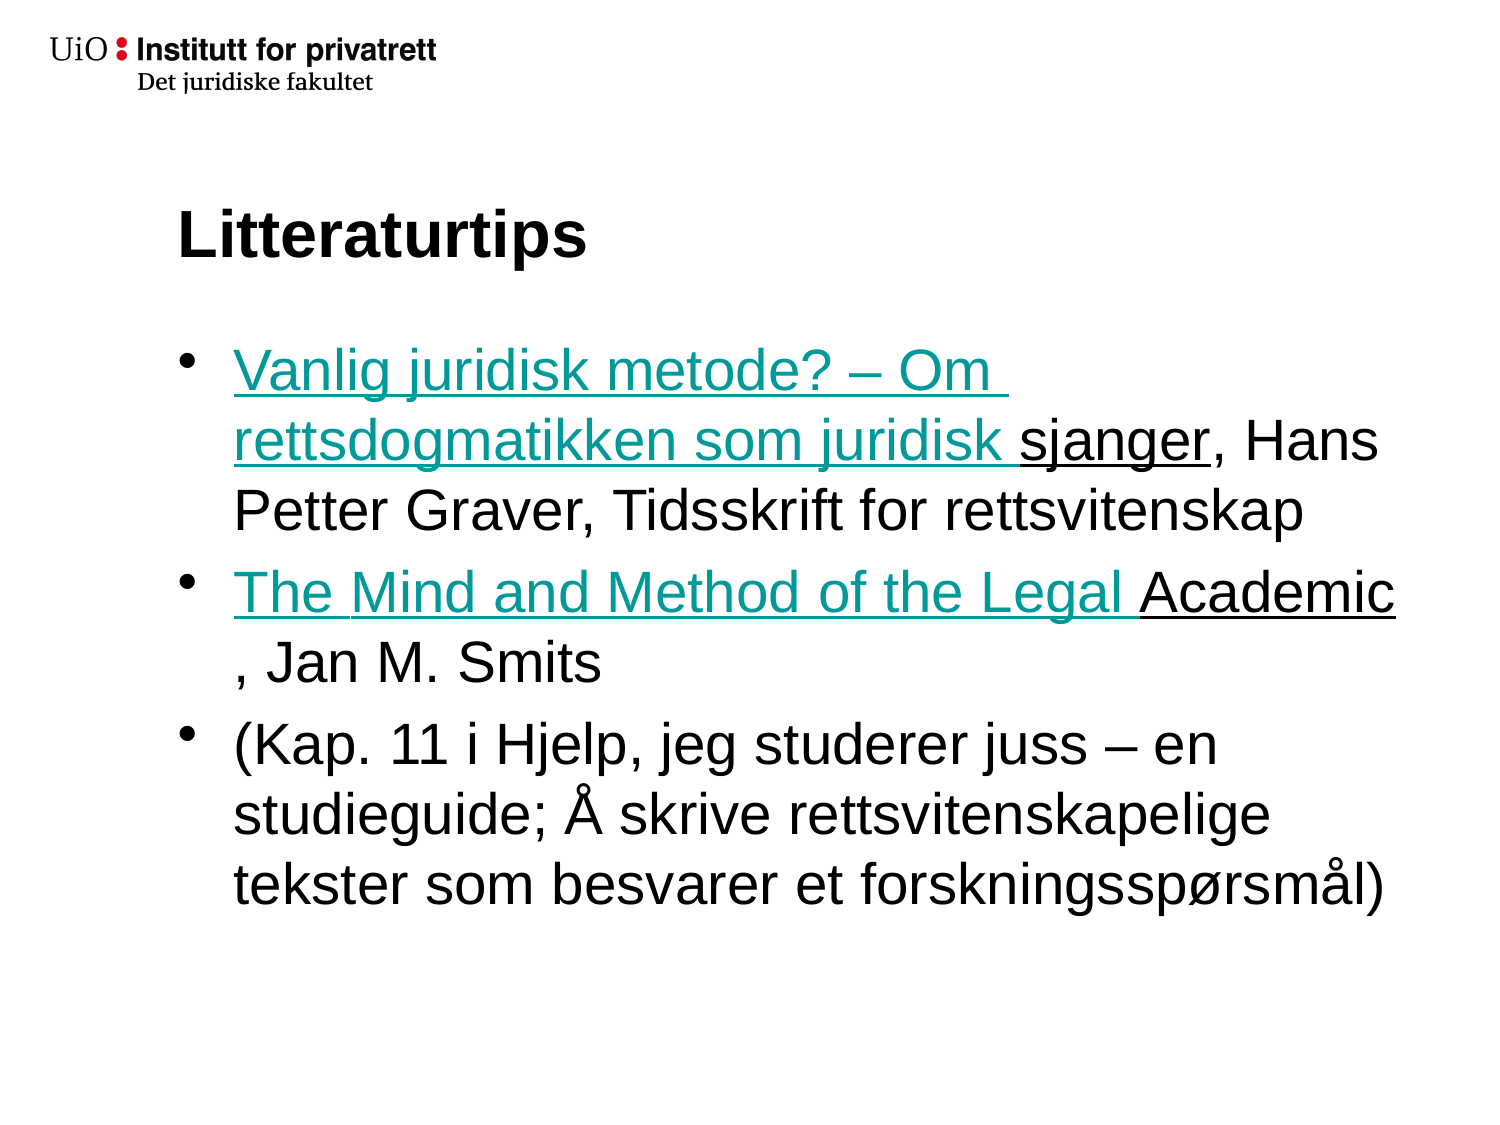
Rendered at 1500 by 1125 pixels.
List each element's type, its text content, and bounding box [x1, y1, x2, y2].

picture [50, 37, 436, 94]
title Litteraturtips [162, 137, 1426, 324]
list Vanlig juridisk metode? – Om rettsdogmatikken som juridisk sjanger, Hans Petter Graver, Tidsskrift for rettsvitenskap The Mind and Method of the Legal Academic, Jan M. Smits (Kap. 11 i Hjelp, jeg studerer juss – en studieguide; Å skrive rettsvitenskapelige tekster som besvarer et forskningsspørsmål) [162, 324, 1426, 1001]
